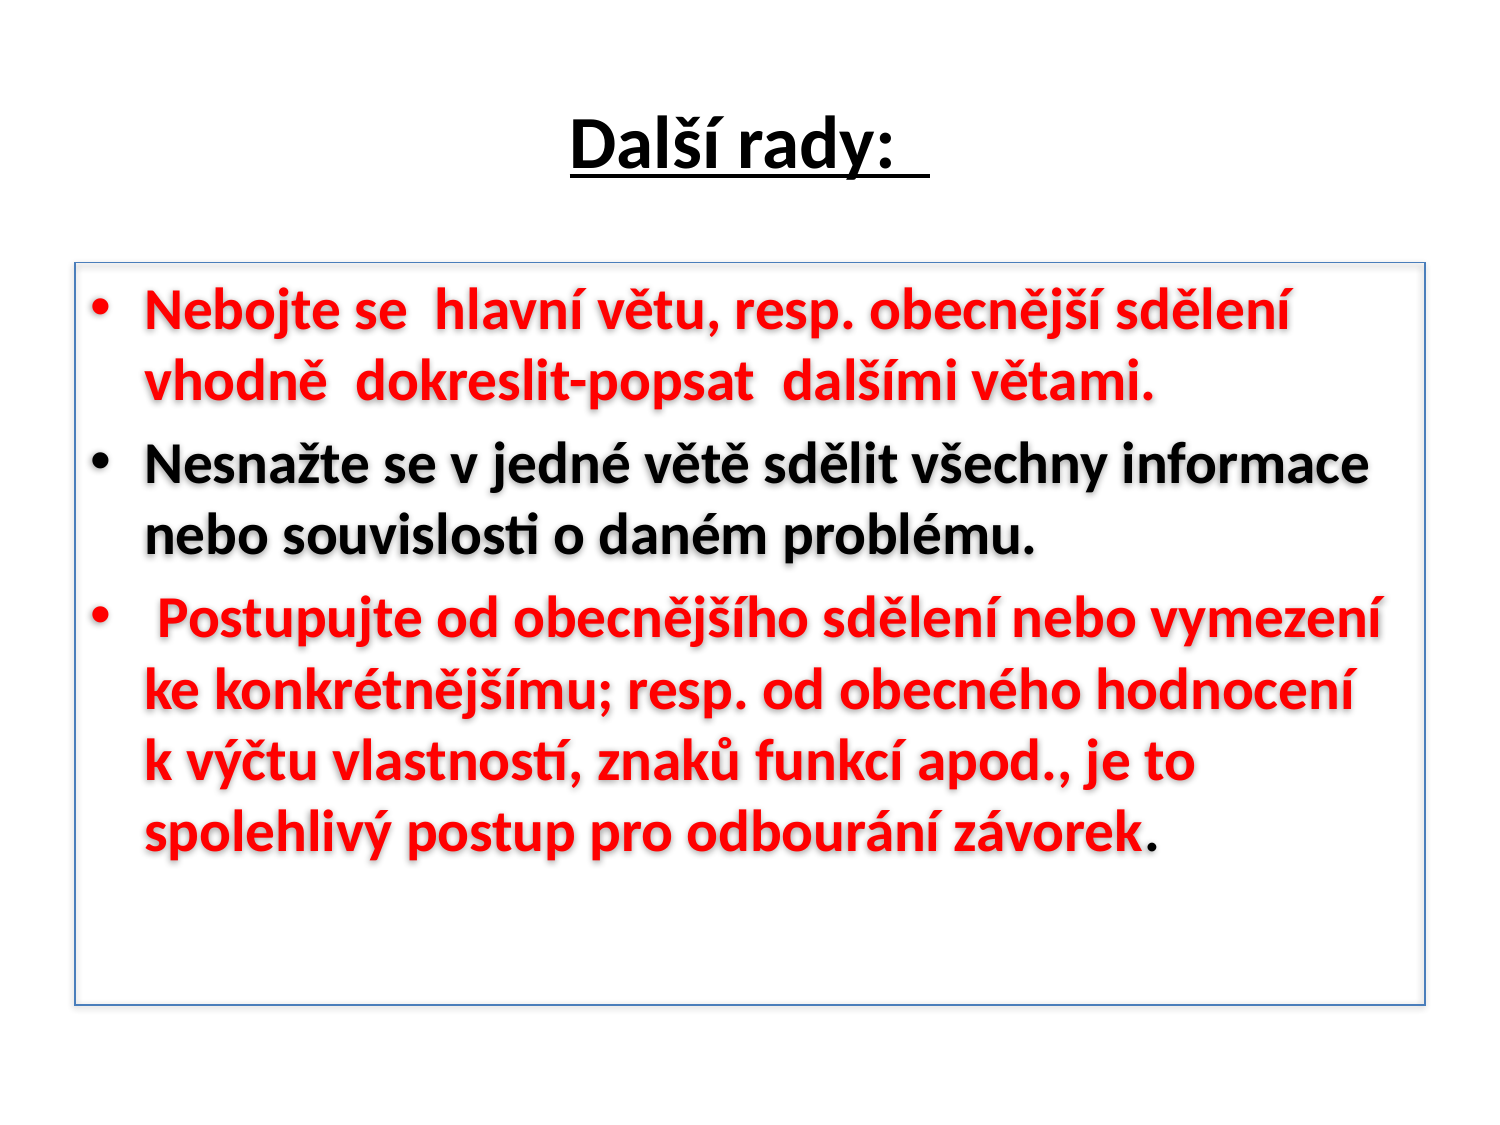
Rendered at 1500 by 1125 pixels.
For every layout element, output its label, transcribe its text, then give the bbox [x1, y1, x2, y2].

title Další rady: [74, 44, 1426, 233]
list Nebojte se hlavní větu, resp. obecnější sdělení vhodně dokreslit-popsat dalšími větami. Nesnažte se v jedné větě sdělit všechny informace nebo souvislosti o daném problému. Postupujte od obecnějšího sdělení nebo vymezení ke konkrétnějšímu; resp. od obecného hodnocení k výčtu vlastností, znaků funkcí apod., je to spolehlivý postup pro odbourání závorek. [74, 262, 1426, 1006]
